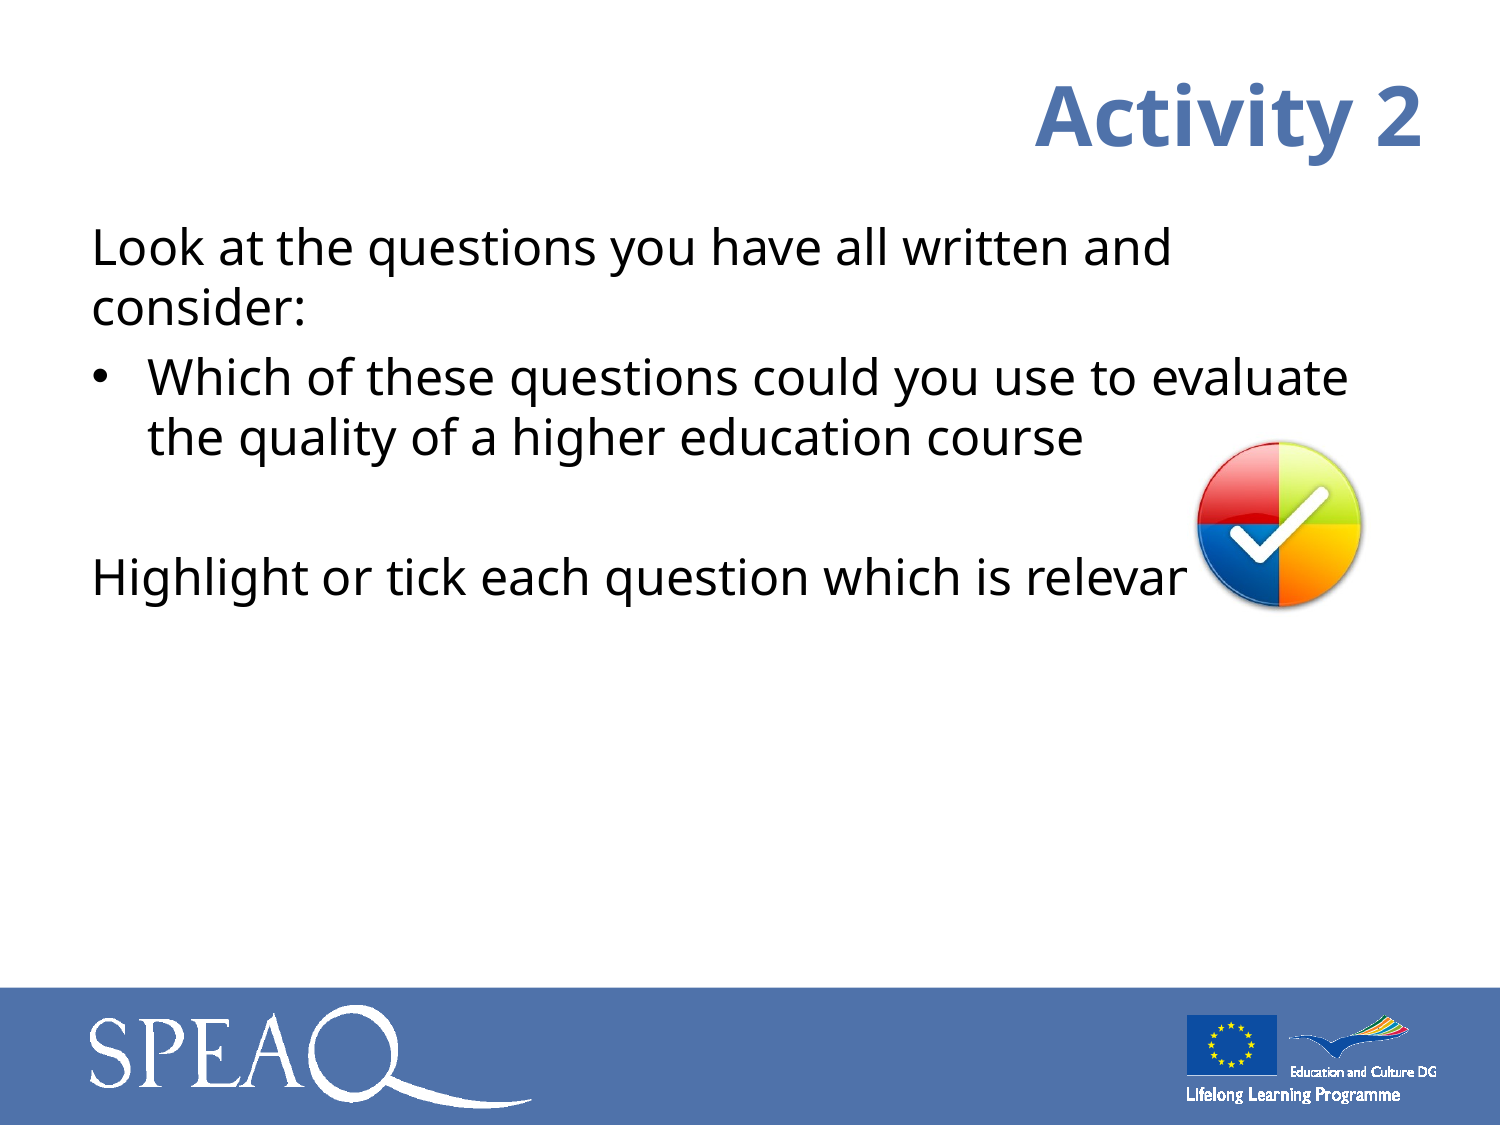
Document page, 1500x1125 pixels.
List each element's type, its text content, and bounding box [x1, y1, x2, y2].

title Activity 2 [79, 42, 1439, 185]
picture [79, 990, 537, 1125]
list Look at the questions you have all written and consider: Which of these questions could you use to evaluate the quality of a higher education course Highlight or tick each question which is relevant [76, 208, 1392, 941]
picture [1186, 432, 1372, 617]
picture [1186, 1015, 1436, 1104]
text_box [0, 986, 1500, 1125]
